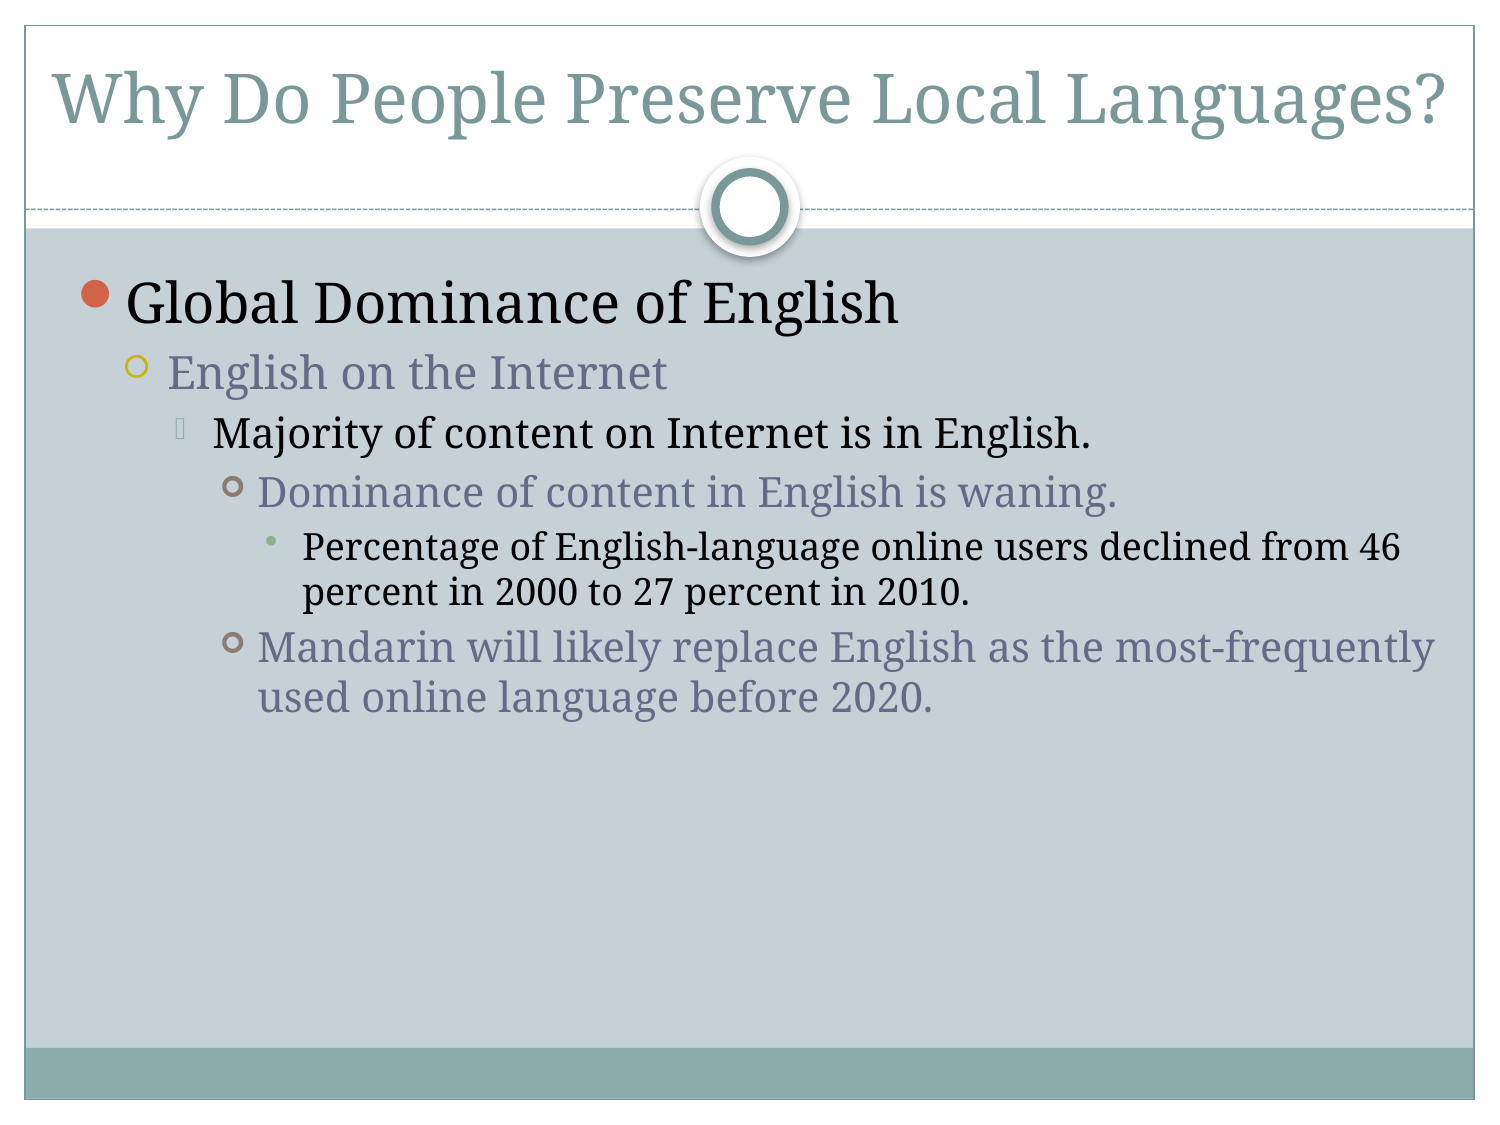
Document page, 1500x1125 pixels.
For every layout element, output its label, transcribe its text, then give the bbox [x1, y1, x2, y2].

list Global Dominance of English English on the Internet Majority of content on Internet is in English. Dominance of content in English is waning. Percentage of English-language online users declined from 46 percent in 2000 to 27 percent in 2010. Mandarin will likely replace English as the most-frequently used online language before 2020. [62, 259, 1475, 882]
title Why Do People Preserve Local Languages? [0, 0, 1500, 145]
